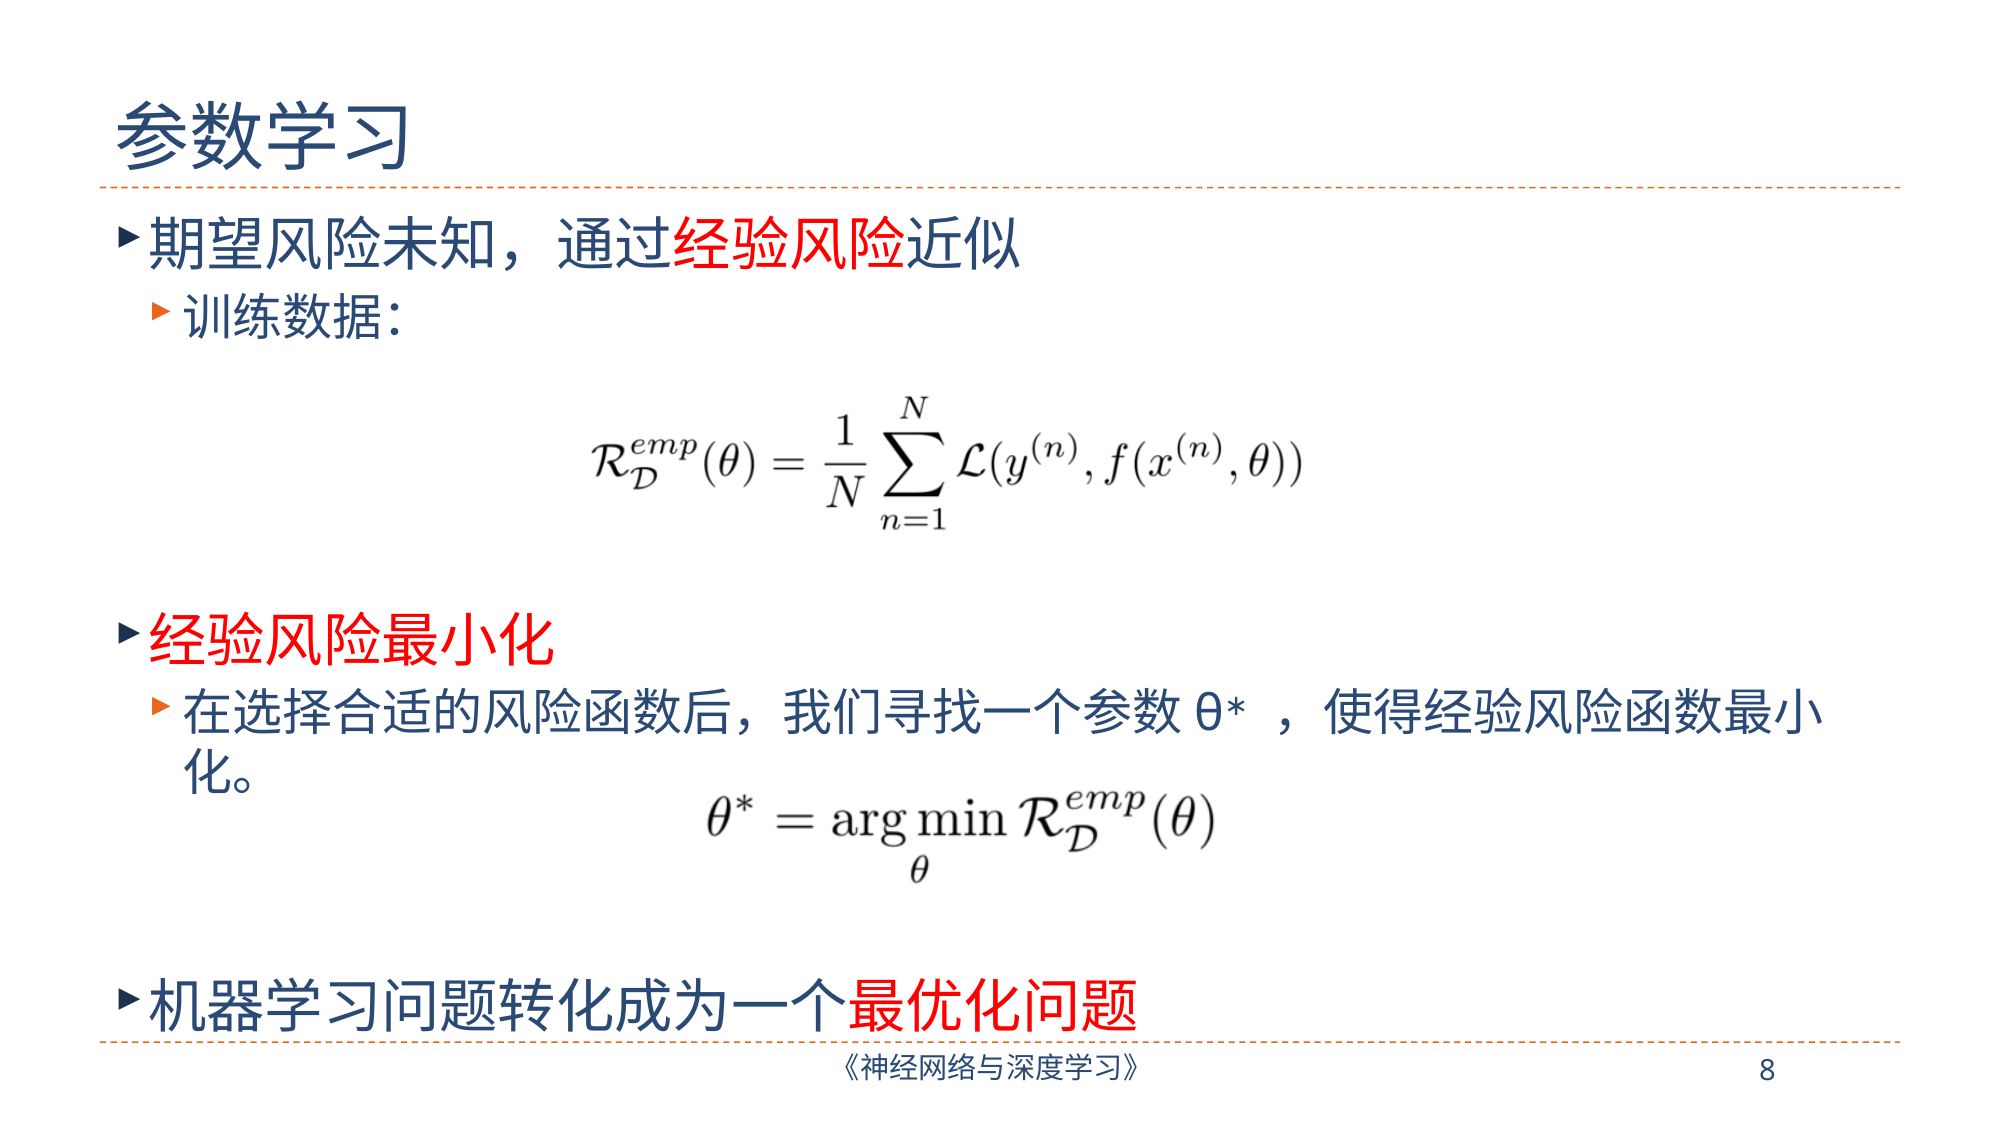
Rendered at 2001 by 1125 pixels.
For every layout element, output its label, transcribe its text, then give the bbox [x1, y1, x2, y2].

picture [574, 385, 1303, 536]
title 参数学习 [99, 24, 1900, 188]
picture [687, 749, 1218, 890]
